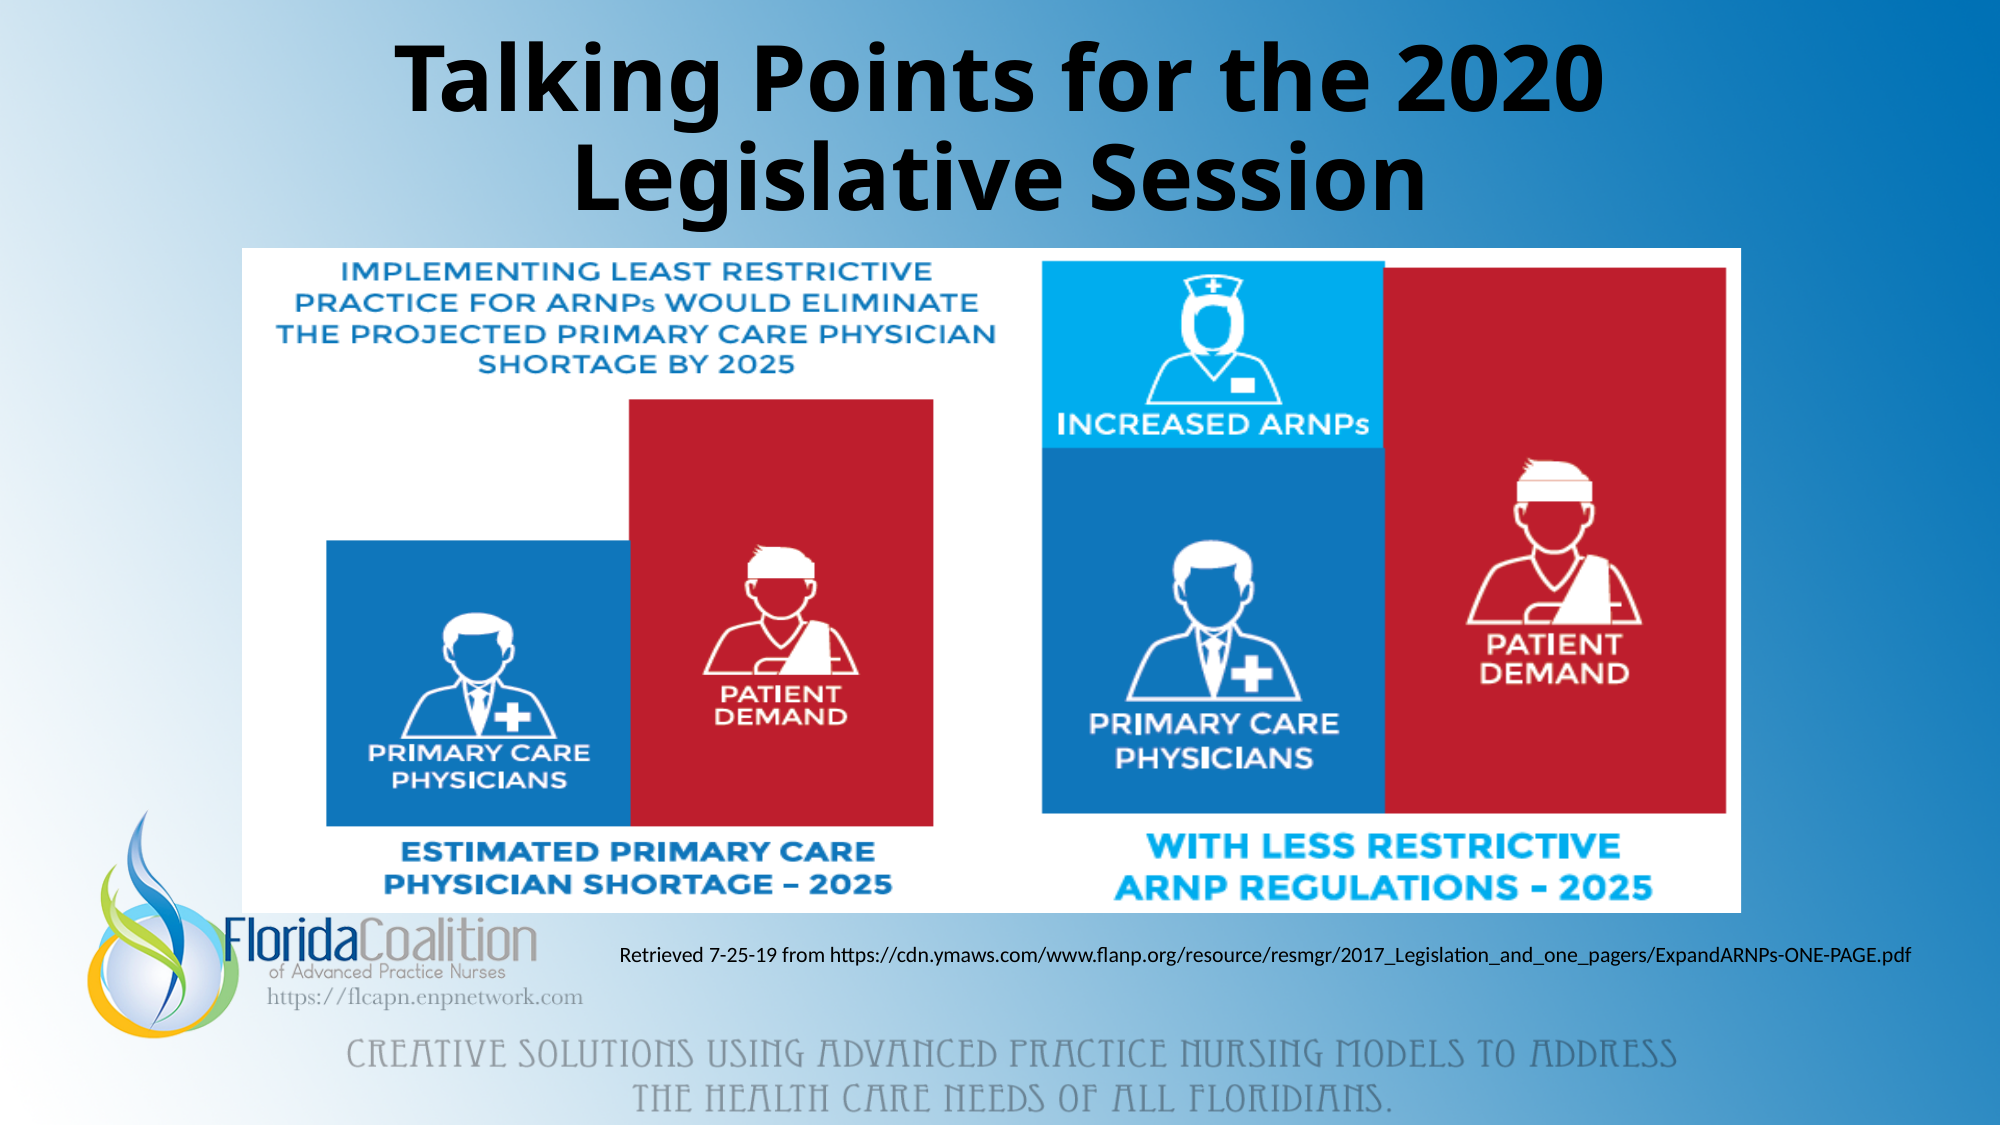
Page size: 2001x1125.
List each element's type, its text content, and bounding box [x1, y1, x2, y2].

text_box Retrieved 7-25-19 from https://cdn.ymaws.com/www.flanp.org/resource/resmgr/2017_Legislation_and_one_pagers/ExpandARNPs-ONE-PAGE.pdf [604, 933, 1969, 975]
title Talking Points for the 2020 Legislative Session [137, 35, 1863, 228]
picture [0, 0, 2000, 1125]
